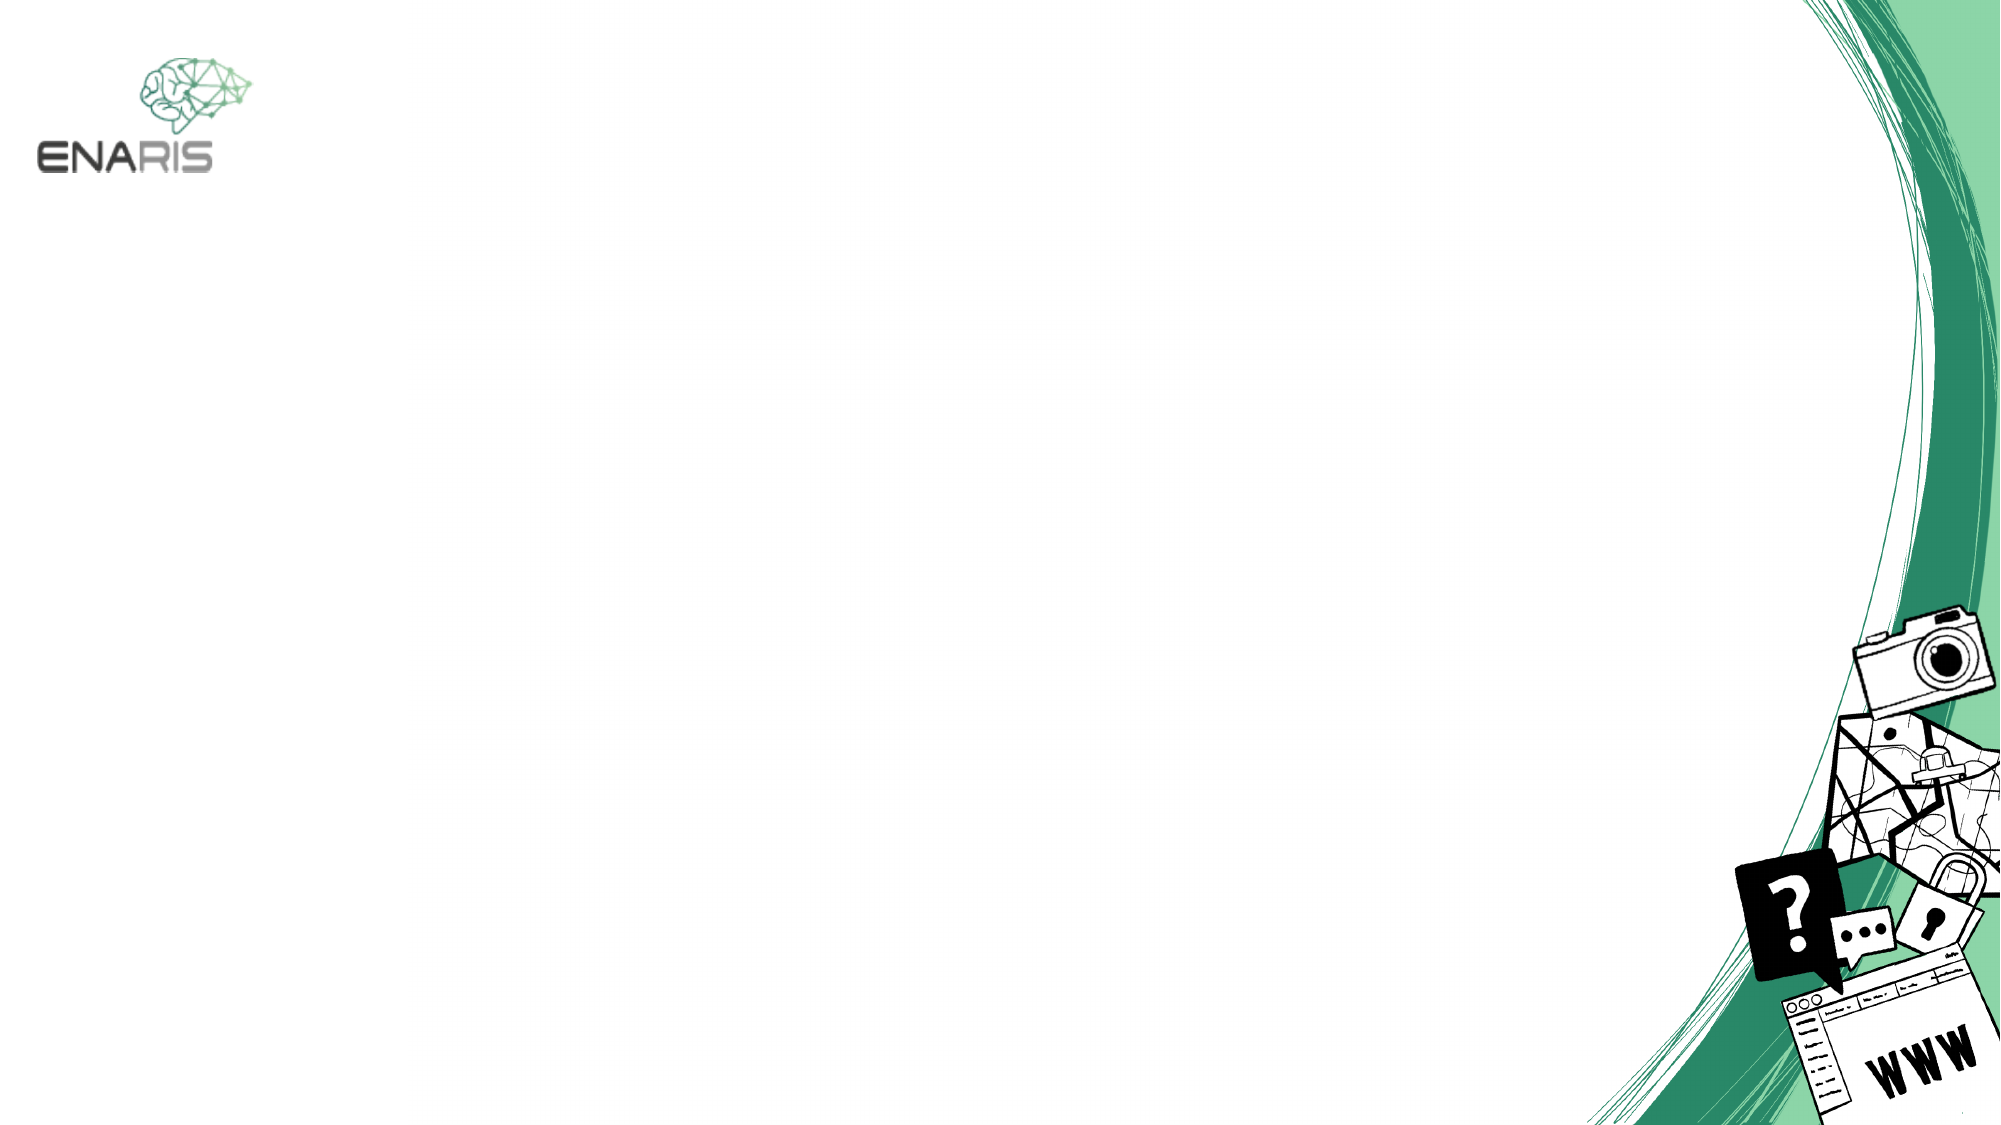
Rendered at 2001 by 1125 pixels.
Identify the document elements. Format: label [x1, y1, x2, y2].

picture [408, 0, 2000, 1125]
picture [37, 58, 254, 173]
